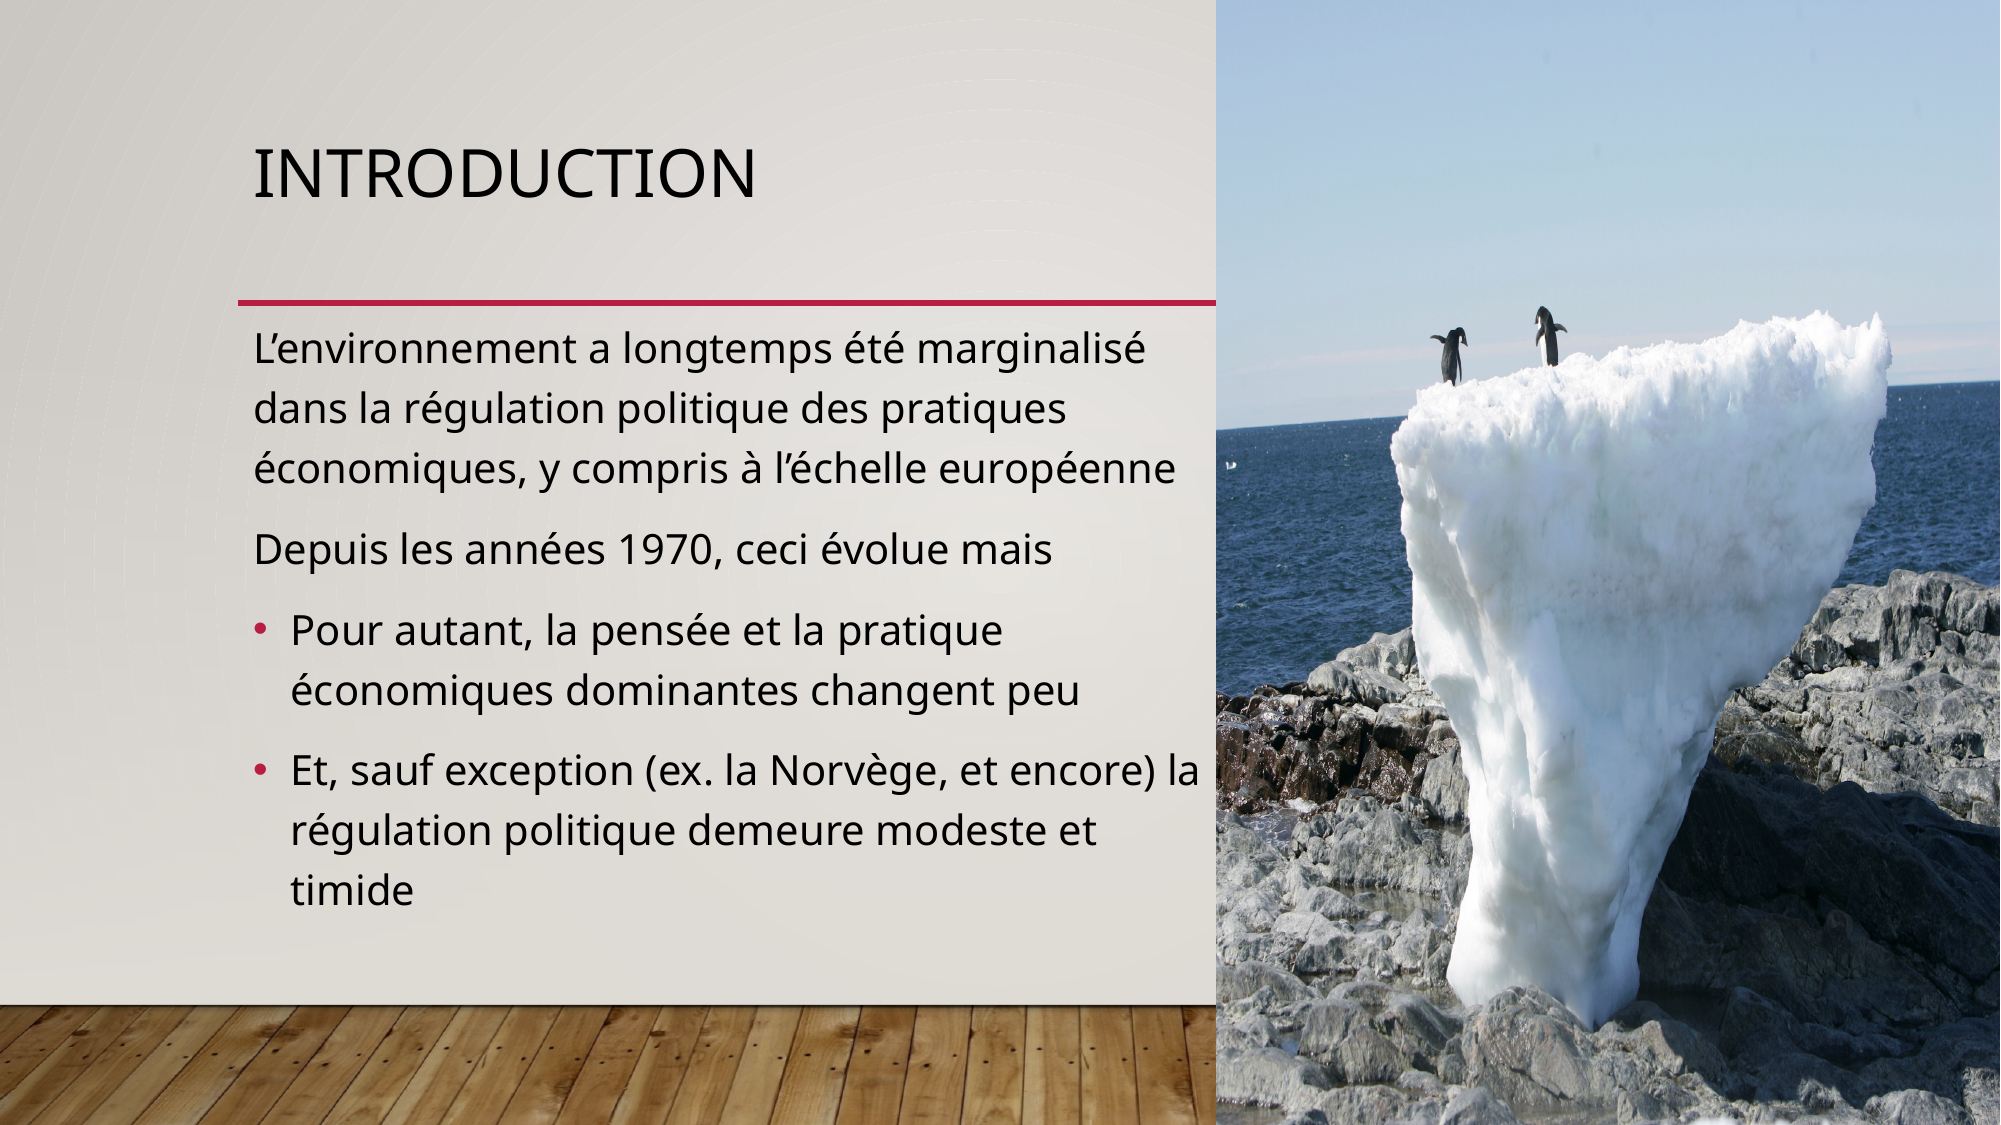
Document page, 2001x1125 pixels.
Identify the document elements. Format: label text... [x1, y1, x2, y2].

title Introduction [238, 131, 1216, 304]
picture [0, 0, 2000, 1125]
list L’environnement a longtemps été marginalisé dans la régulation politique des pratiques économiques, y compris à l’échelle européenne Depuis les années 1970, ceci évolue mais Pour autant, la pensée et la pratique économiques dominantes changent peu Et, sauf exception (ex. la Norvège, et encore) la régulation politique demeure modeste et timide [238, 304, 1216, 1000]
